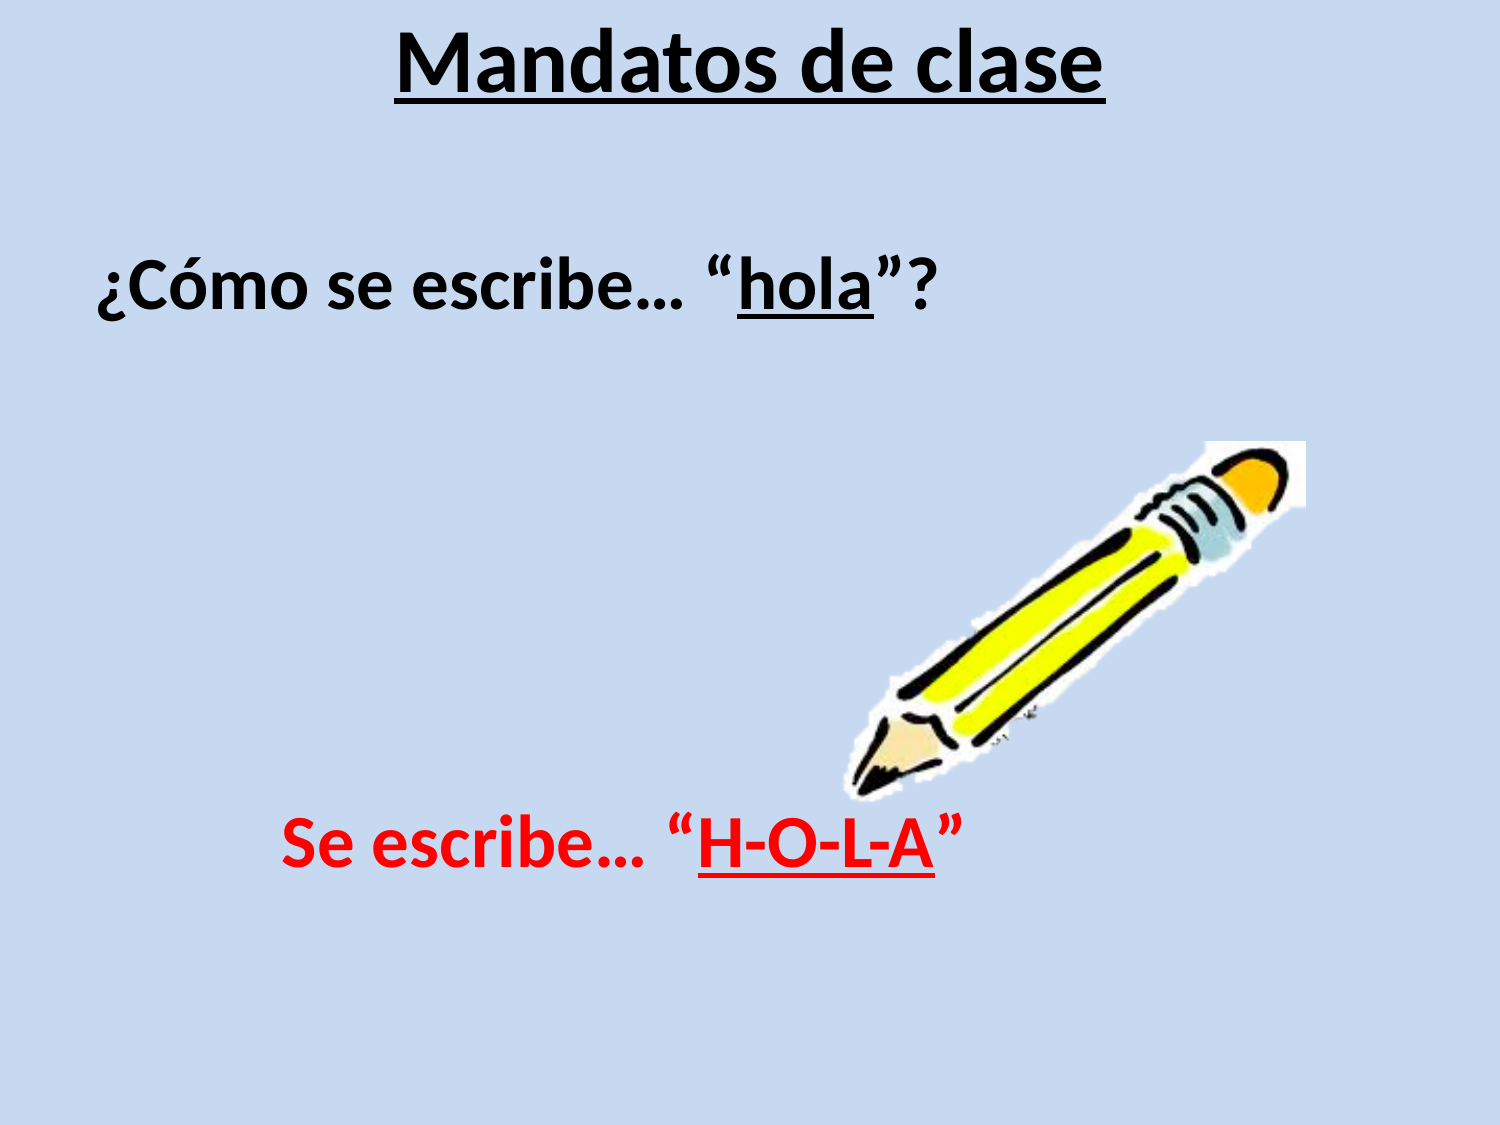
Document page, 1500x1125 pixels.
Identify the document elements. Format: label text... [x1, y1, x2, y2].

text_box Se escribe… “H-O-L-A” [266, 785, 1170, 936]
text_box ¿Cómo se escribe… “hola”? [79, 227, 982, 378]
title Mandatos de clase [0, 0, 1500, 158]
picture [807, 441, 1306, 882]
